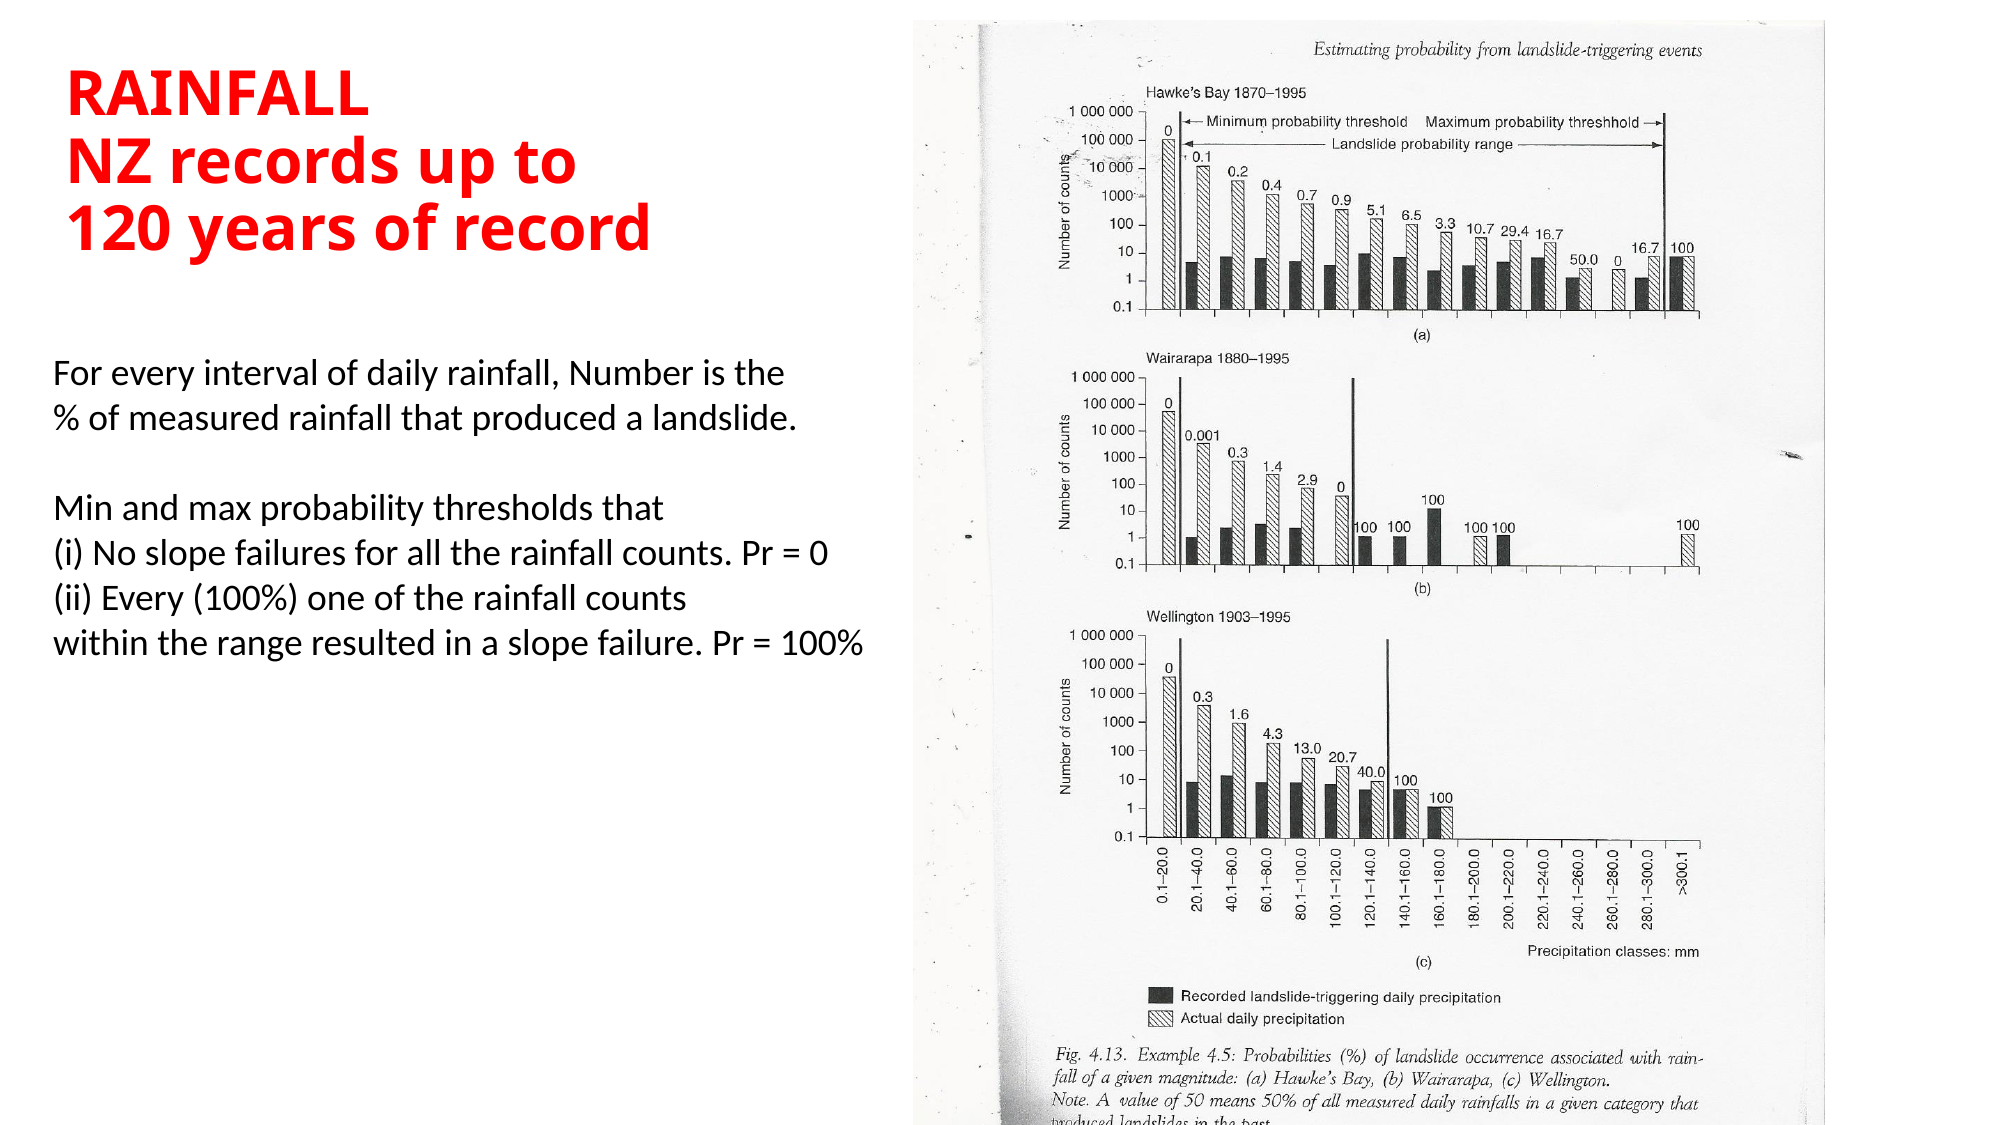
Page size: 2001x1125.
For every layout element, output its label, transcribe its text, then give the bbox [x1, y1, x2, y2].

text_box For every interval of daily rainfall, Number is the % of measured rainfall that produced a landslide. Min and max probability thresholds that (i) No slope failures for all the rainfall counts. Pr = 0 (ii) Every (100%) one of the rainfall counts within the range resulted in a slope failure. Pr = 100% [38, 340, 880, 671]
title RAINFALL NZ records up to 120 years of record [50, 54, 913, 272]
picture [913, 20, 1825, 1125]
